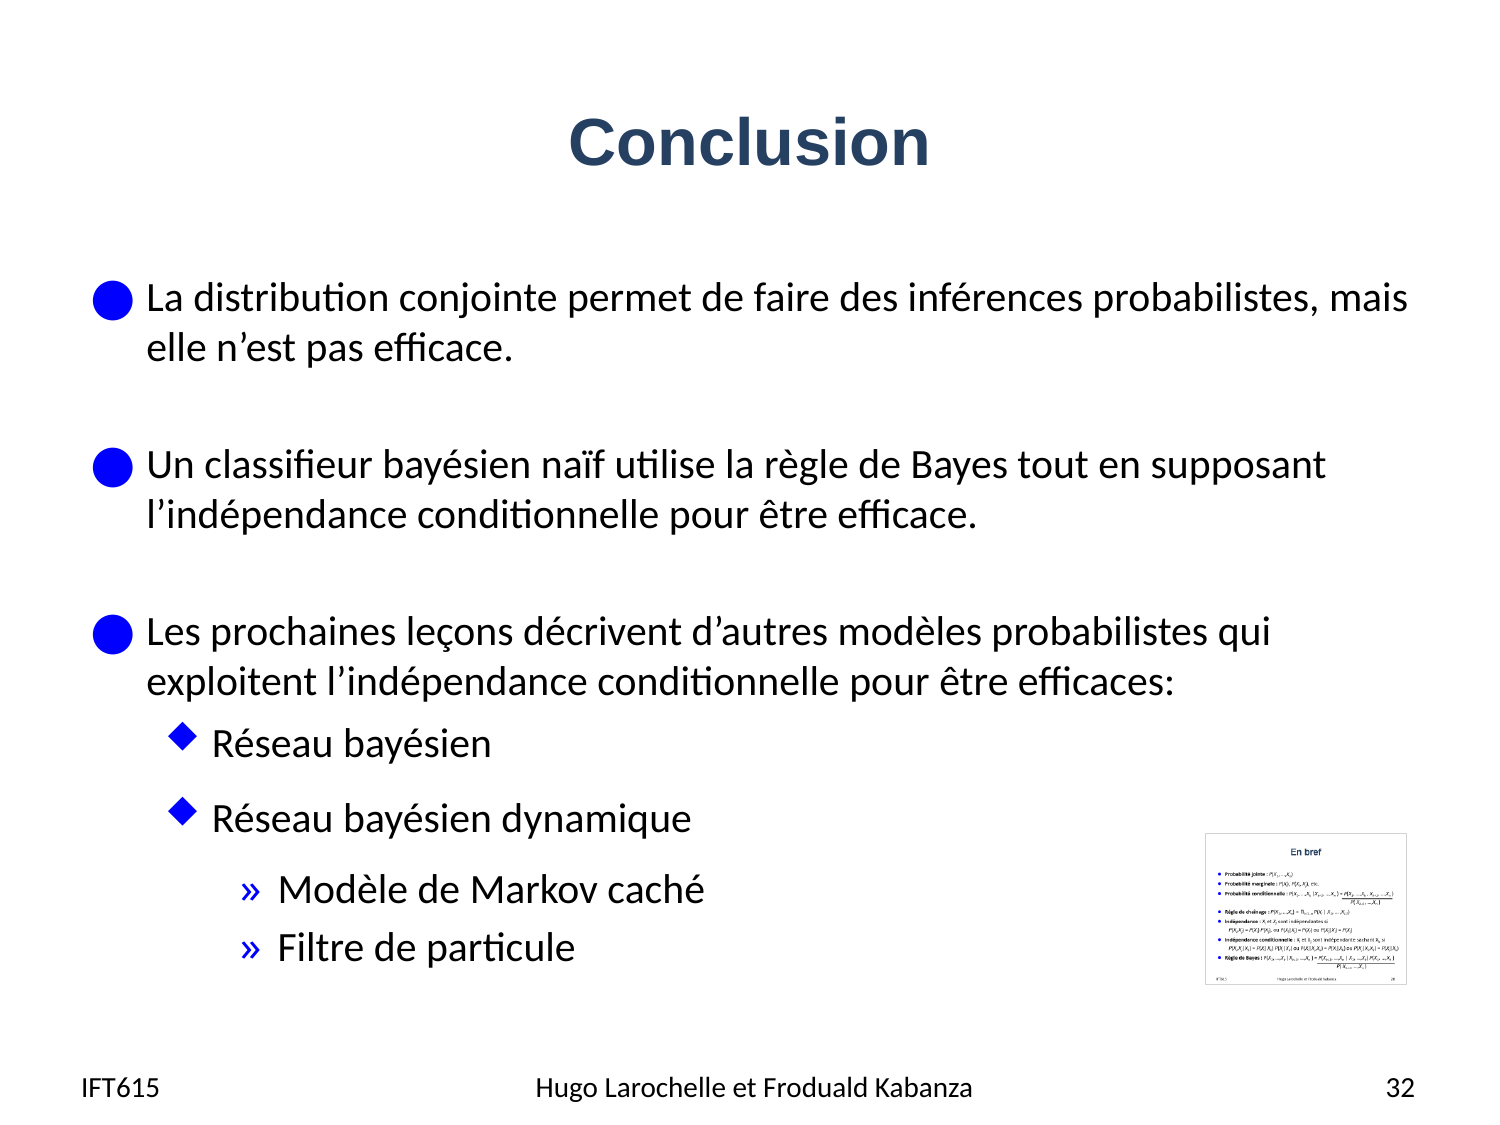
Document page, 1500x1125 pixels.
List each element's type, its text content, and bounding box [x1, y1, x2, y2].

slide_number 32 [1080, 1056, 1431, 1117]
footer Hugo Larochelle et Froduald Kabanza [520, 1056, 996, 1117]
picture [1206, 834, 1406, 984]
title Conclusion [75, 45, 1425, 233]
list La distribution conjointe permet de faire des inférences probabilistes, mais elle n’est pas efficace. Un classifieur bayésien naïf utilise la règle de Bayes tout en supposant l’indépendance conditionnelle pour être efficace. Les prochaines leçons décrivent d’autres modèles probabilistes qui exploitent l’indépendance conditionnelle pour être efficaces: Réseau bayésien Réseau bayésien dynamique Modèle de Markov caché Filtre de particule [75, 262, 1425, 984]
slide_number IFT615 [66, 1056, 356, 1117]
